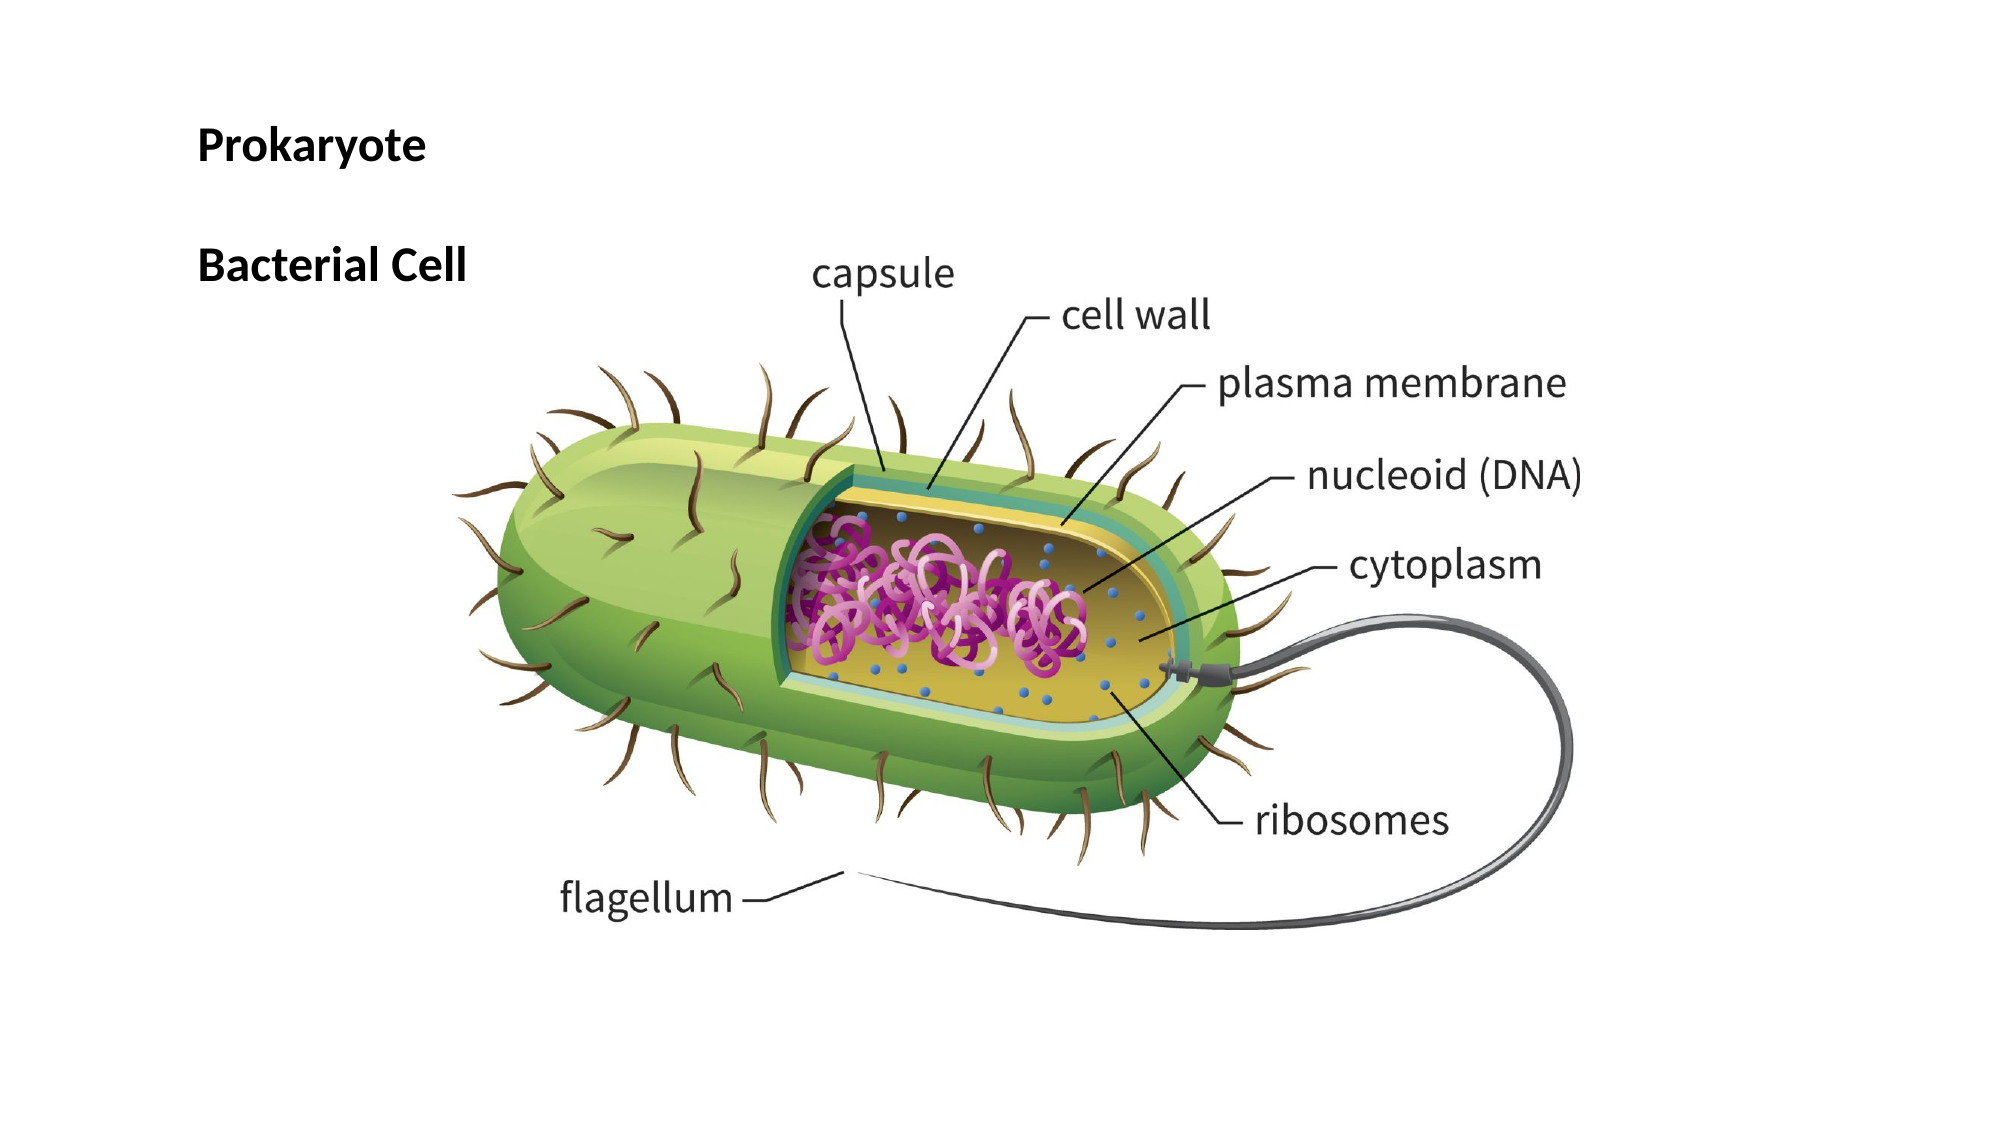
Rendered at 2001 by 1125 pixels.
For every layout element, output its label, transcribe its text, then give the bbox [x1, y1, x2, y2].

text_box Prokaryote Bacterial Cell [183, 104, 483, 300]
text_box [452, 217, 1580, 968]
